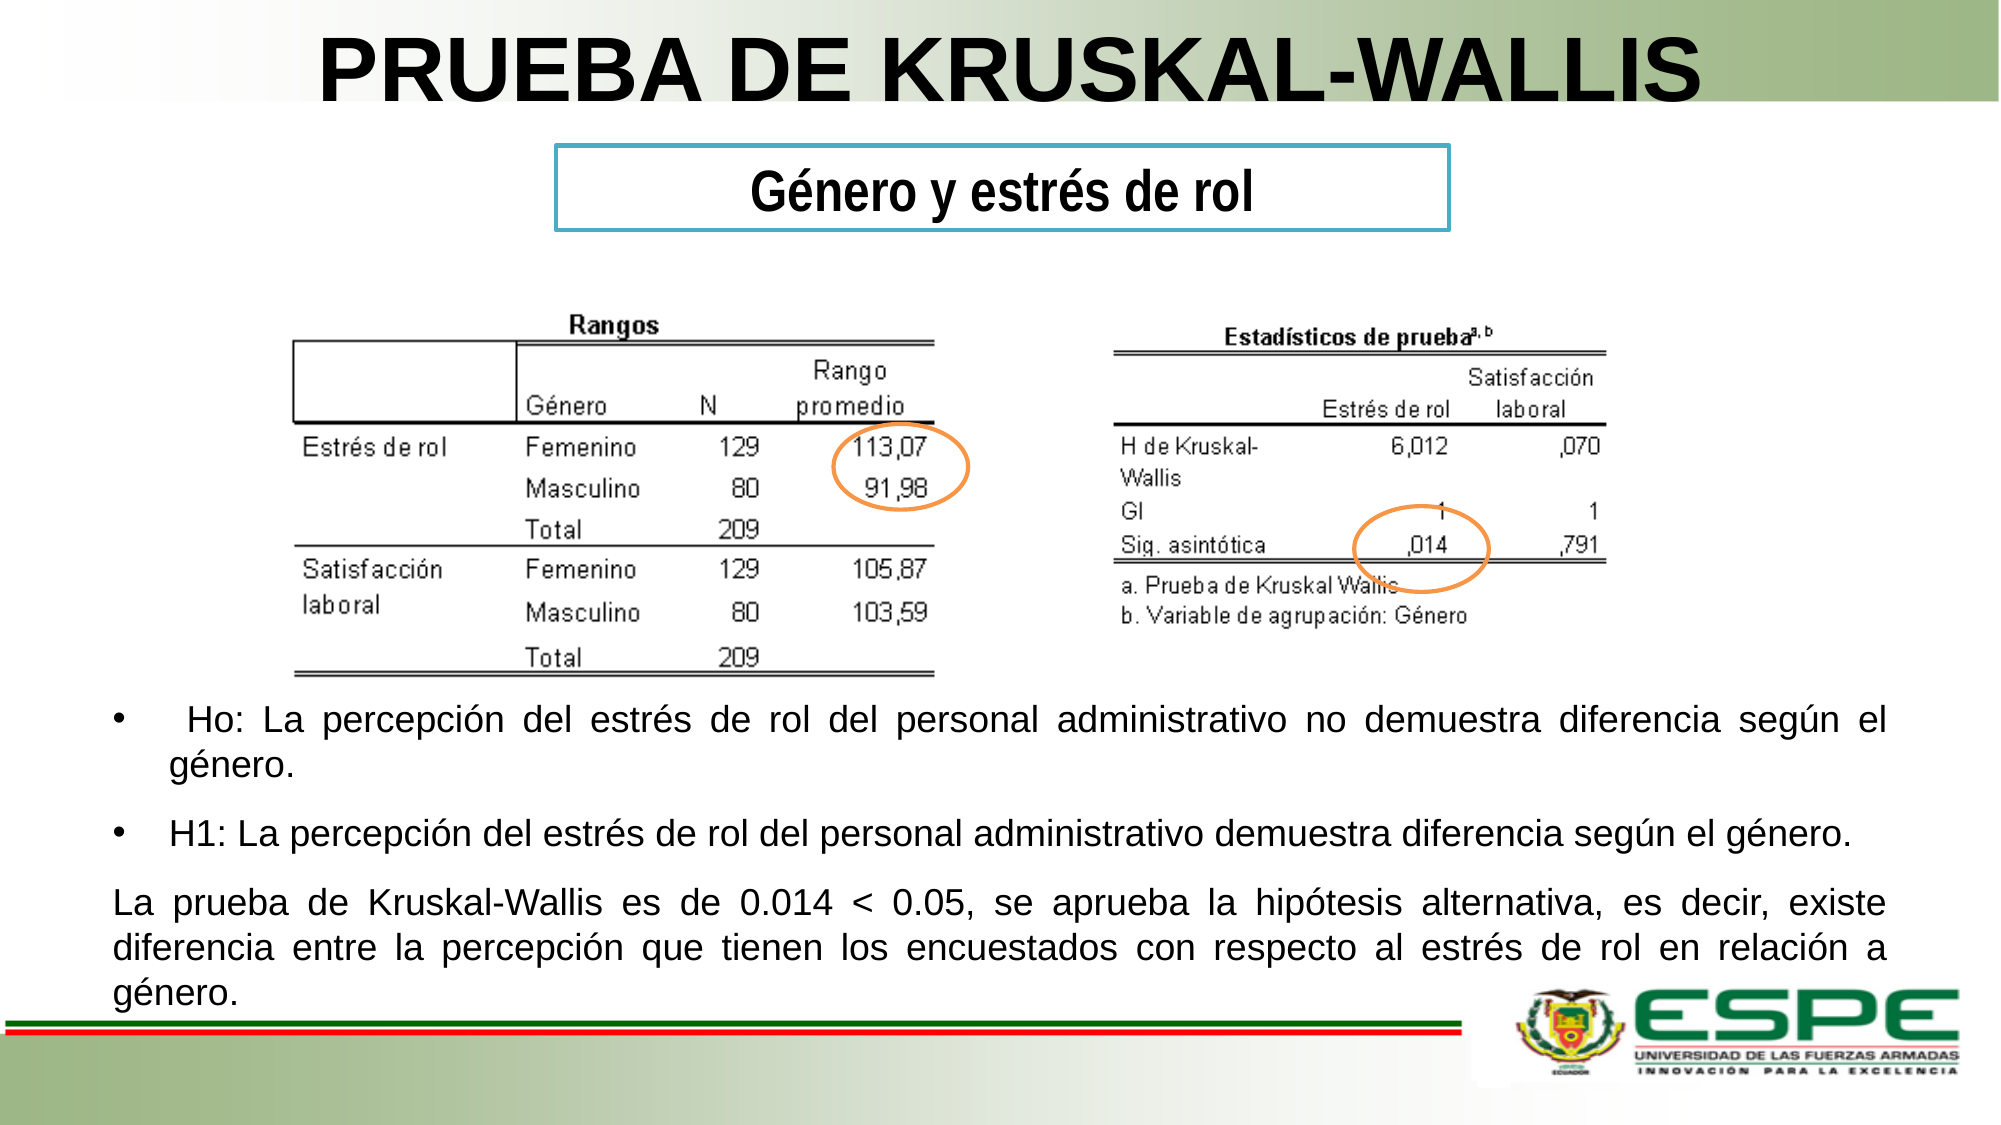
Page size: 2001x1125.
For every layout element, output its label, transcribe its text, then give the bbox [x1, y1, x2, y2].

text_box Género y estrés de rol [554, 143, 1451, 232]
picture [0, 0, 2001, 1125]
list Ho: La percepción del estrés de rol del personal administrativo no demuestra diferencia según el género. H1: La percepción del estrés de rol del personal administrativo demuestra diferencia según el género. La prueba de Kruskal-Wallis es de 0.014 < 0.05, se aprueba la hipótesis alternativa, es decir, existe diferencia entre la percepción que tienen los encuestados con respecto al estrés de rol en relación a género. [97, 687, 1903, 1098]
title PRUEBA DE KRUSKAL-WALLIS [287, 21, 1737, 108]
